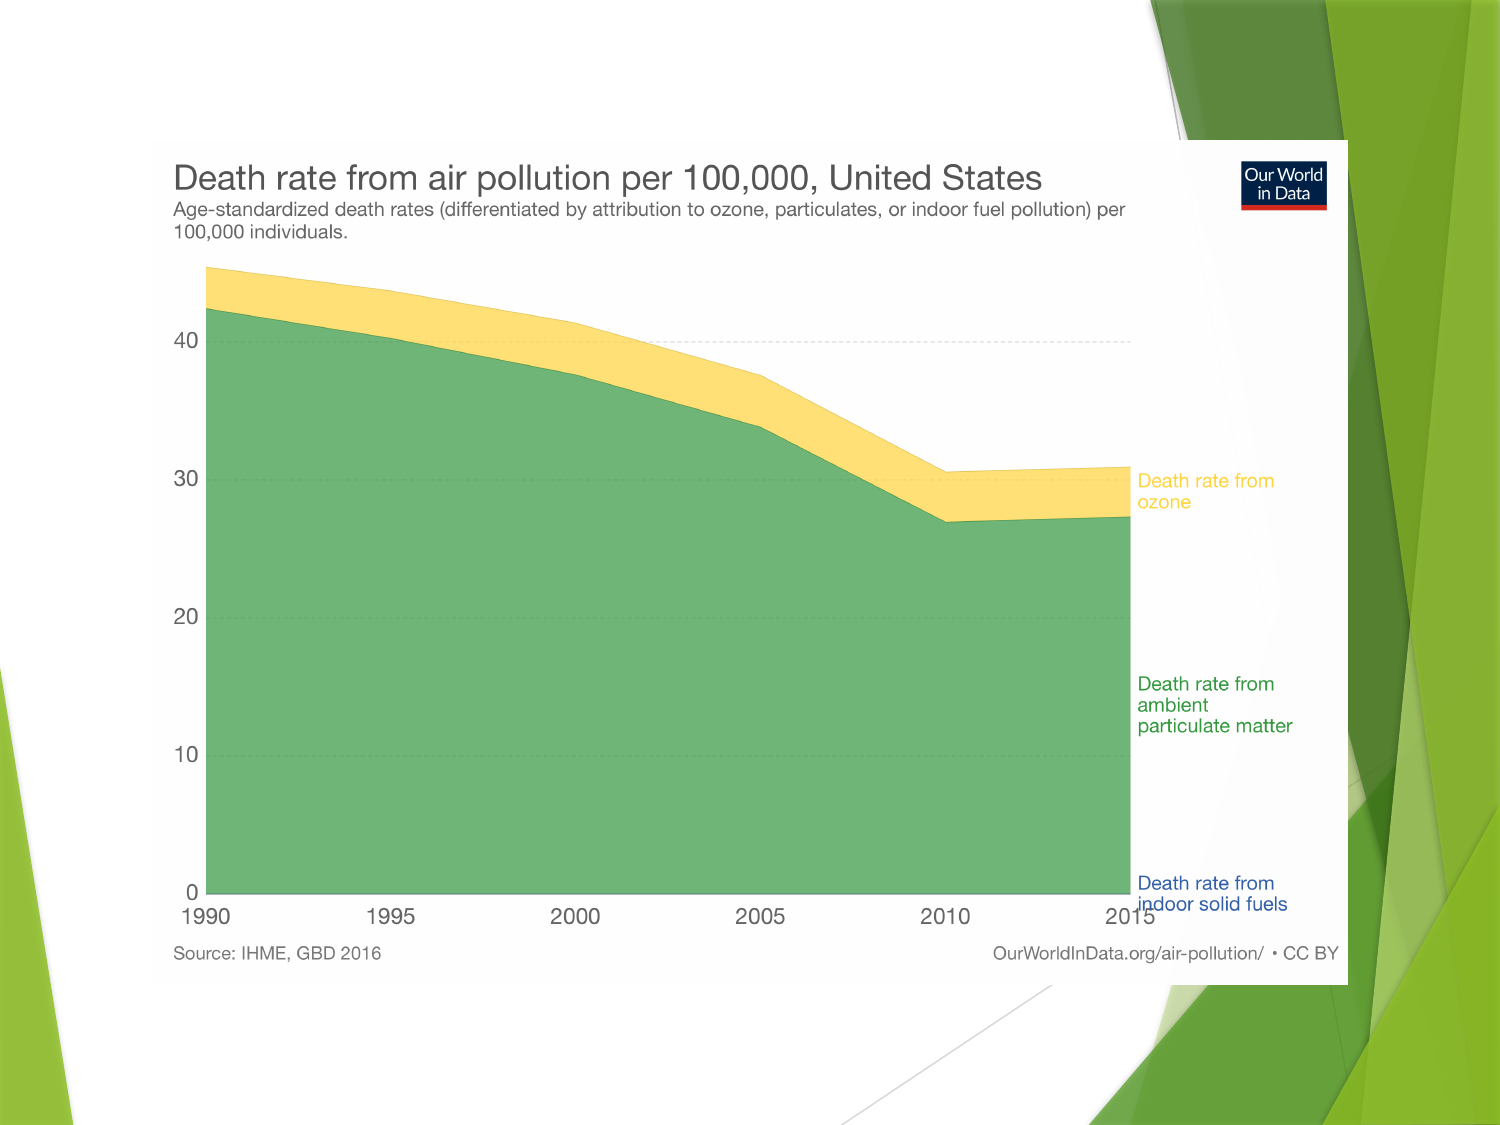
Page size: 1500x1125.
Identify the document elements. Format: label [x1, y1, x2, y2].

picture [151, 140, 1349, 985]
